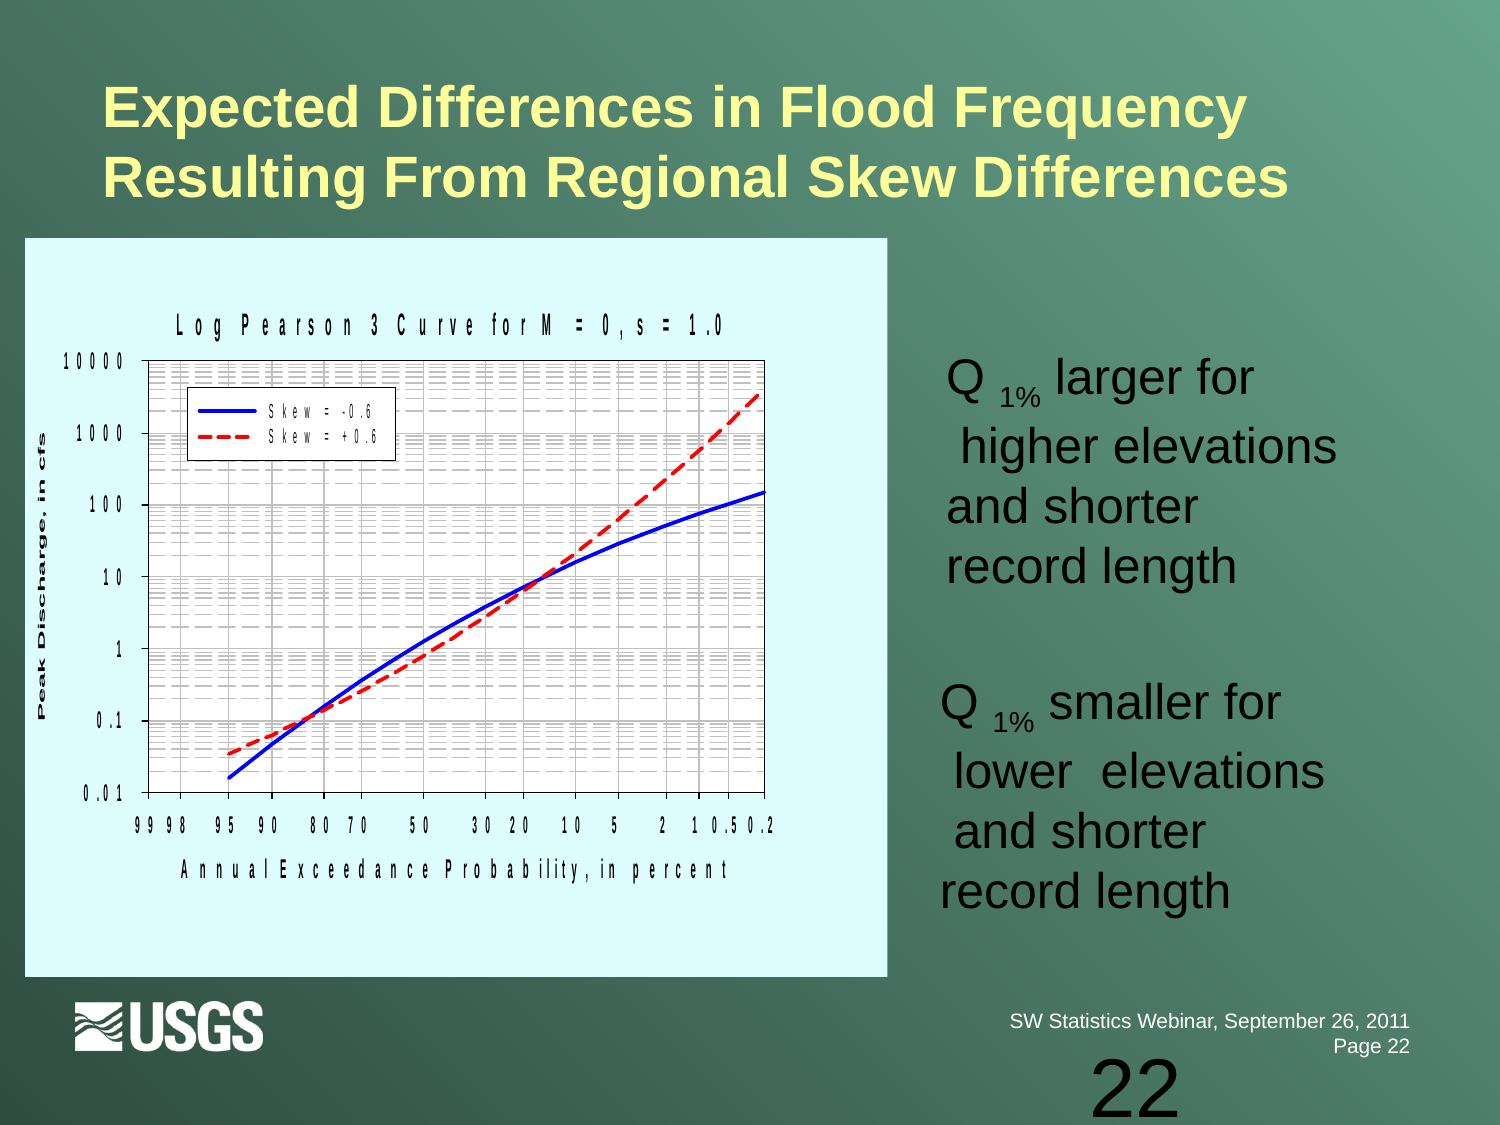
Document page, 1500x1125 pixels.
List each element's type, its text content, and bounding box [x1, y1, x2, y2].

text_box Q 1% smaller for lower elevations and shorter record length [924, 662, 1500, 994]
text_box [24, 237, 888, 978]
slide_number 22 [1074, 1027, 1388, 1103]
title Expected Differences in Flood Frequency Resulting From Regional Skew Differences [87, 75, 1400, 263]
text_box Q 1% larger for higher elevations and shorter record length [931, 337, 1353, 601]
